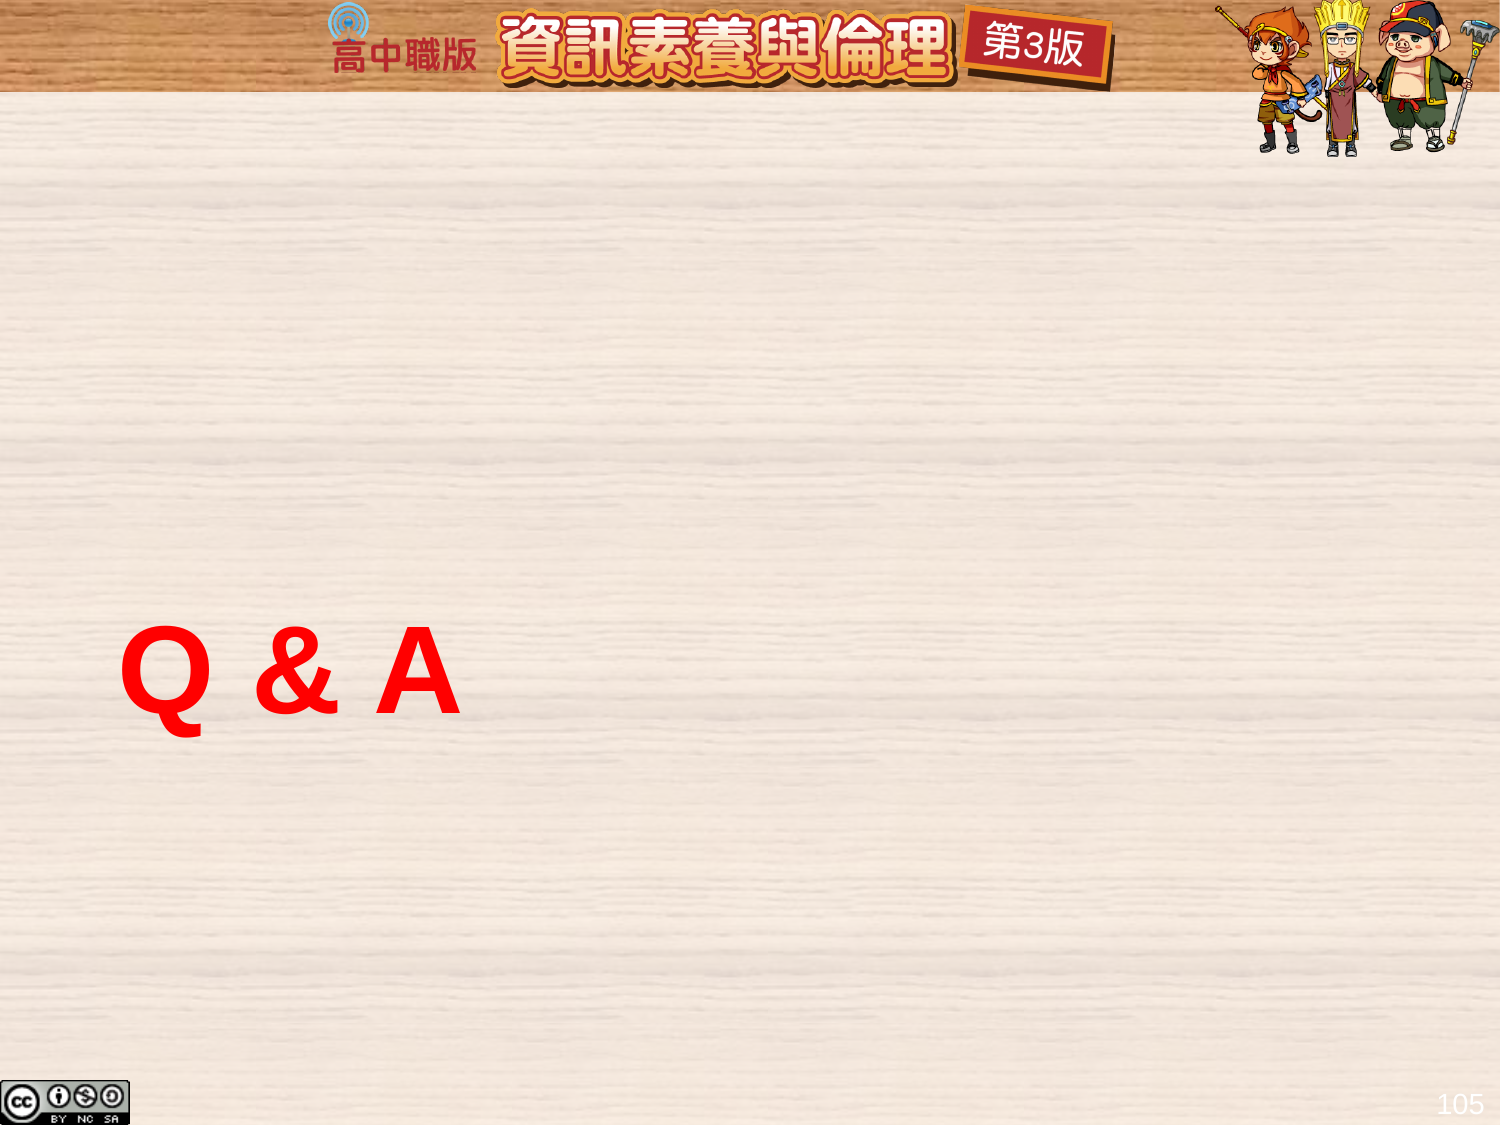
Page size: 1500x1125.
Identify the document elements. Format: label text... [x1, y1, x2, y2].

picture [0, 1080, 130, 1125]
title Q & A [102, 280, 1397, 749]
slide_number 105 [1162, 1080, 1500, 1125]
picture [0, 0, 1500, 157]
